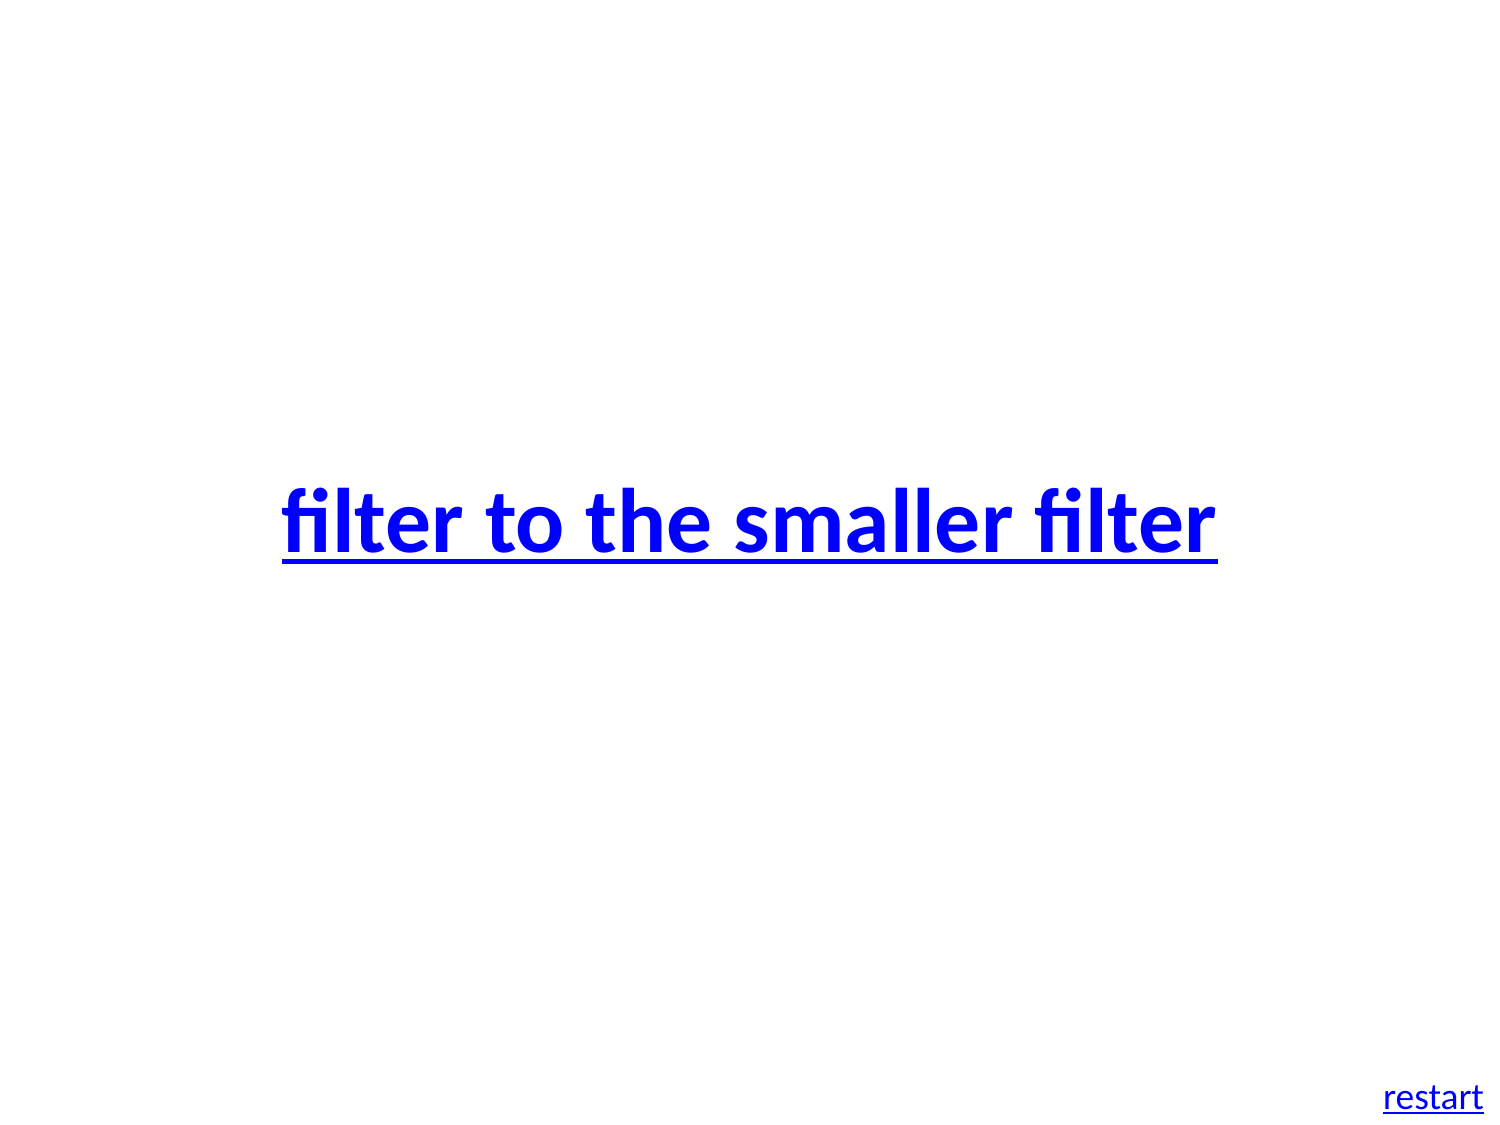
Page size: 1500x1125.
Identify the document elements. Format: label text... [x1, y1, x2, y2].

list filter to the smaller filter [75, 324, 1425, 1005]
